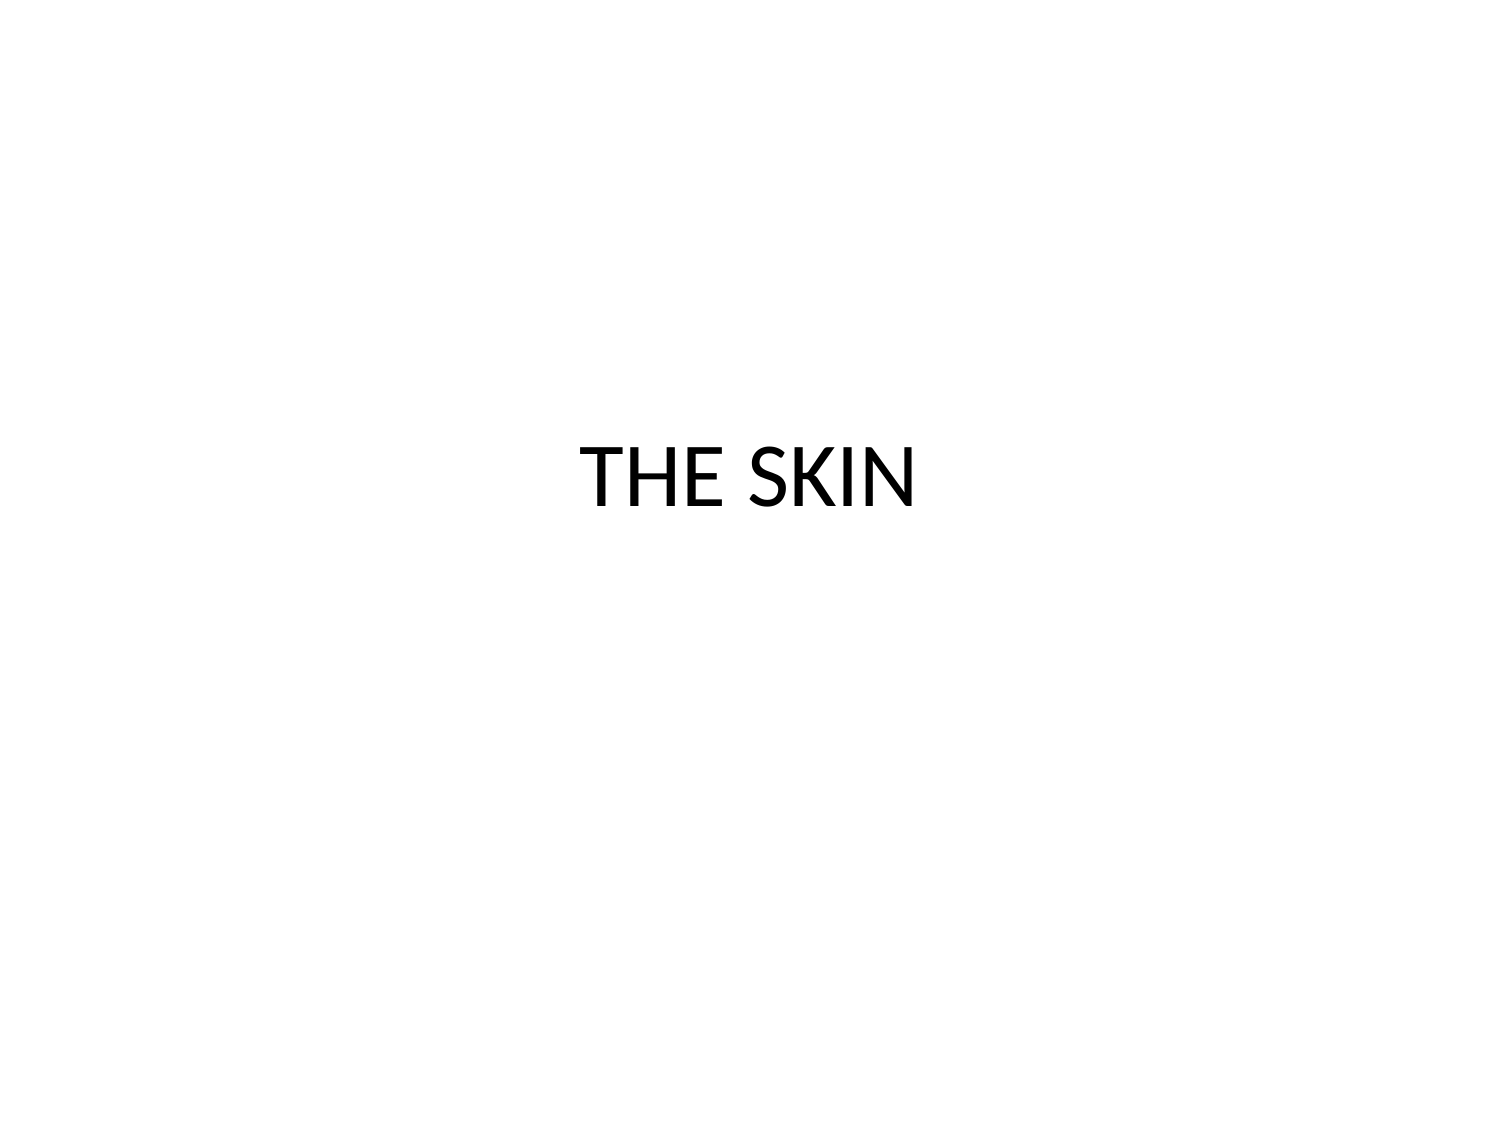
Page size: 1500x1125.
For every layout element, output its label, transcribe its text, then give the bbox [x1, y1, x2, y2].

title THE SKIN [112, 349, 1388, 591]
